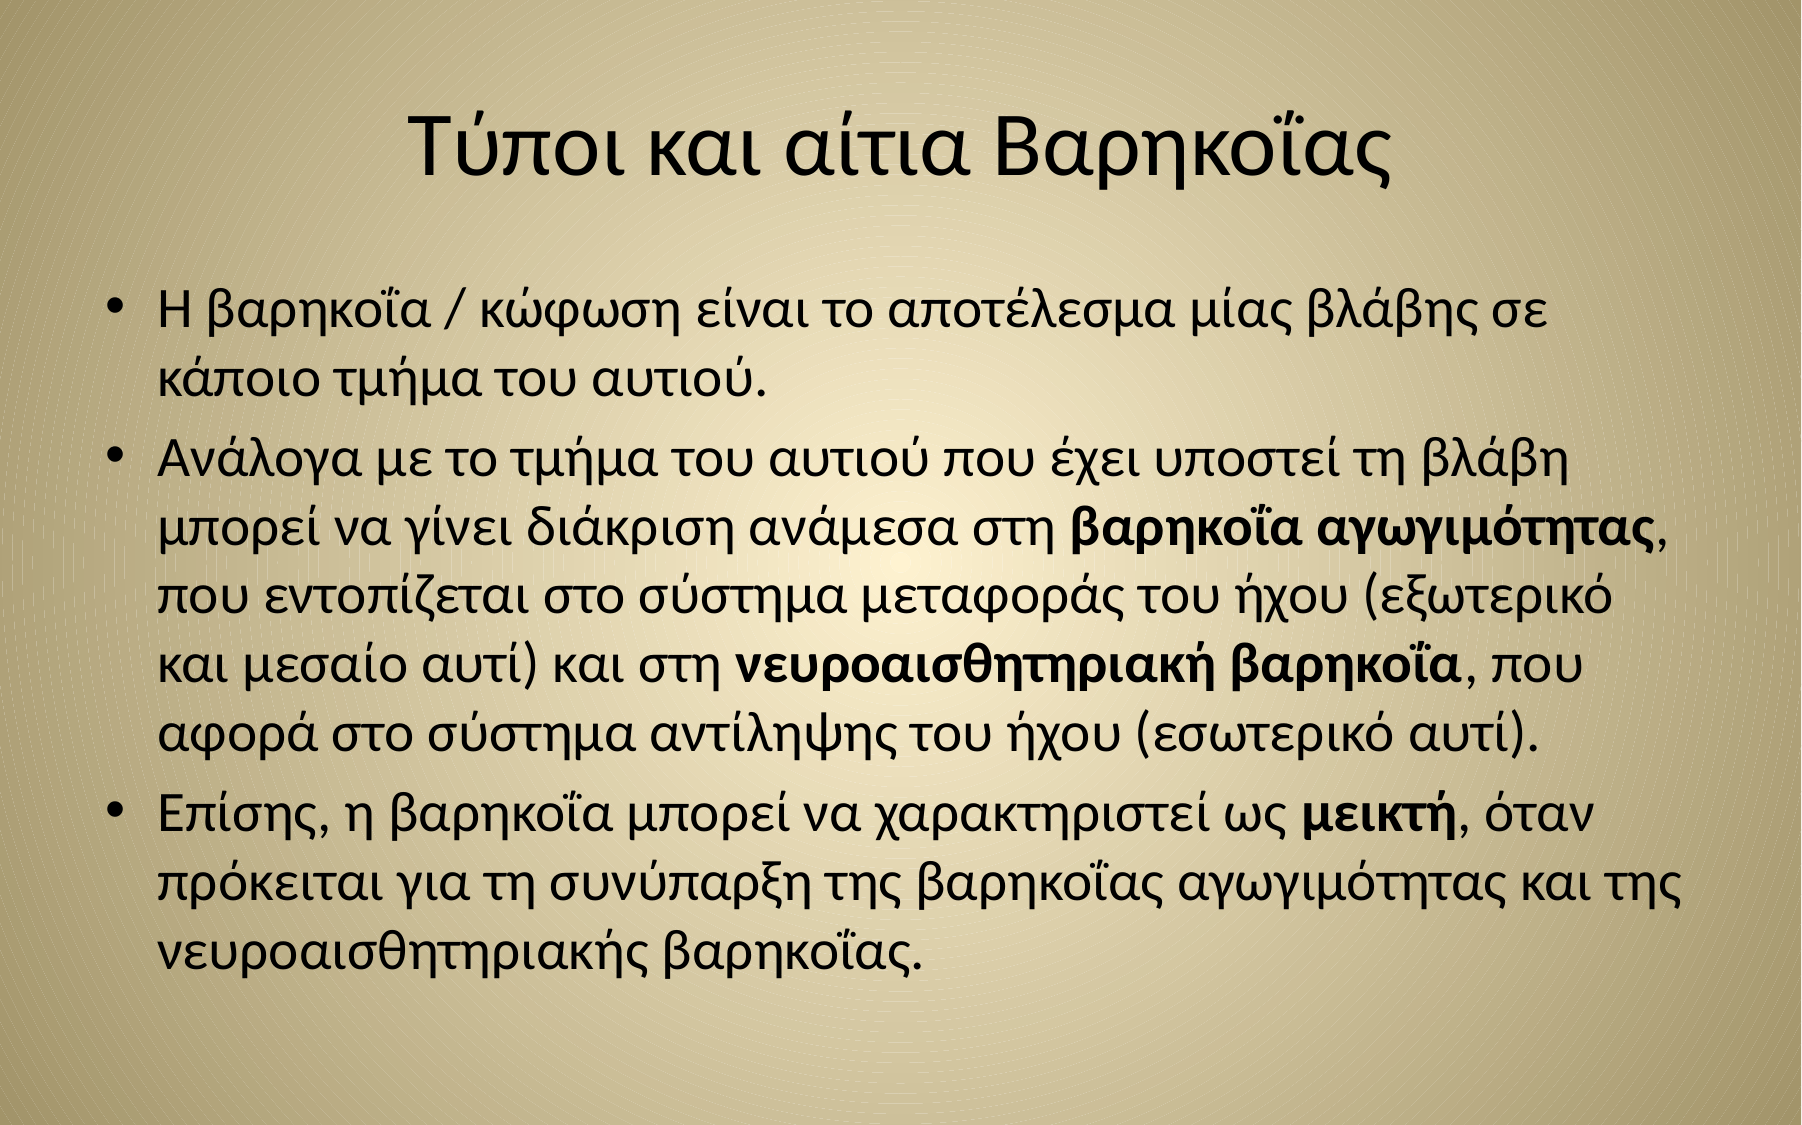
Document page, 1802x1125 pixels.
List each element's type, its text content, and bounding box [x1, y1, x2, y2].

list Η βαρηκοΐα / κώφωση είναι το αποτέλεσμα μίας βλάβης σε κάποιο τμήμα του αυτιού. Ανάλογα με το τμήμα του αυτιού που έχει υποστεί τη βλάβη μπορεί να γίνει διάκριση ανάμεσα στη βαρηκοΐα αγωγιμότητας, που εντοπίζεται στο σύστημα μεταφοράς του ήχου (εξωτερικό και μεσαίο αυτί) και στη νευροαισθητηριακή βαρηκοΐα, που αφορά στο σύστημα αντίληψης του ήχου (εσωτερικό αυτί). Επίσης, η βαρηκοΐα μπορεί να χαρακτηριστεί ως μεικτή, όταν πρόκειται για τη συνύπαρξη της βαρηκοΐας αγωγιμότητας και της νευροαισθητηριακής βαρηκοΐας. [90, 262, 1712, 1005]
title Τύποι και αίτια Βαρηκοΐας [90, 45, 1712, 233]
